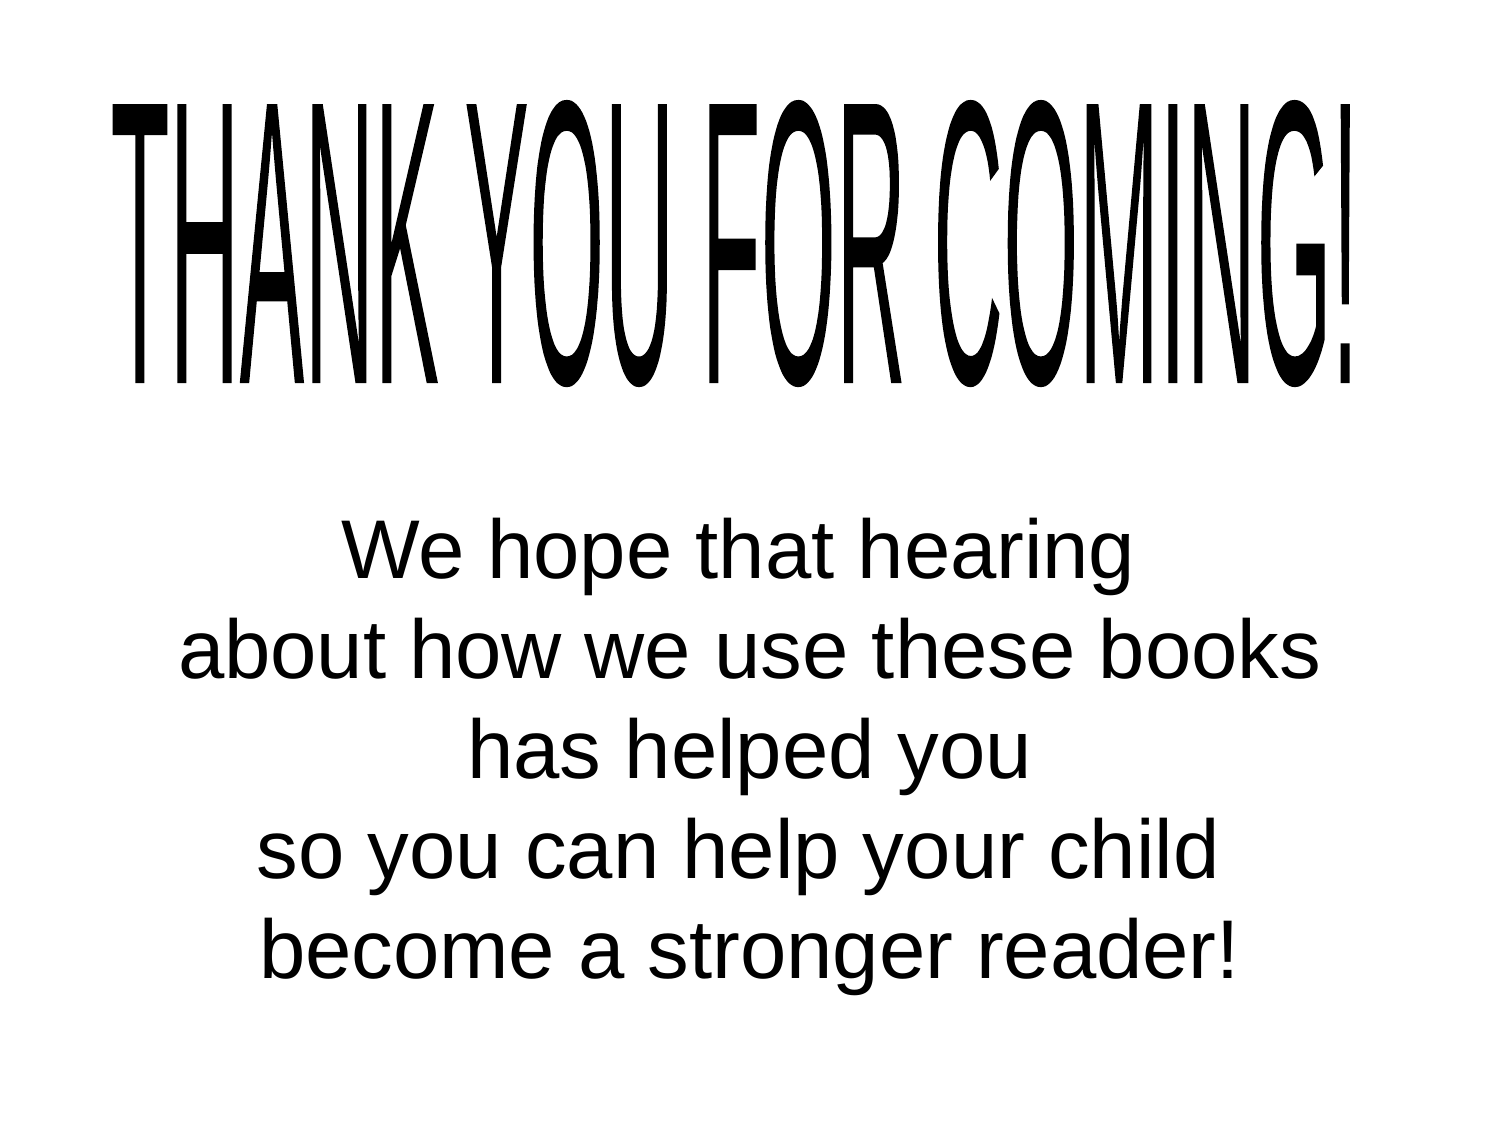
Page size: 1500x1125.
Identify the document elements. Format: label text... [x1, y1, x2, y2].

list [0, 262, 1350, 1005]
text_box We hope that hearing about how we use these books has helped you so you can help your child become a stronger reader! [162, 487, 1338, 1003]
